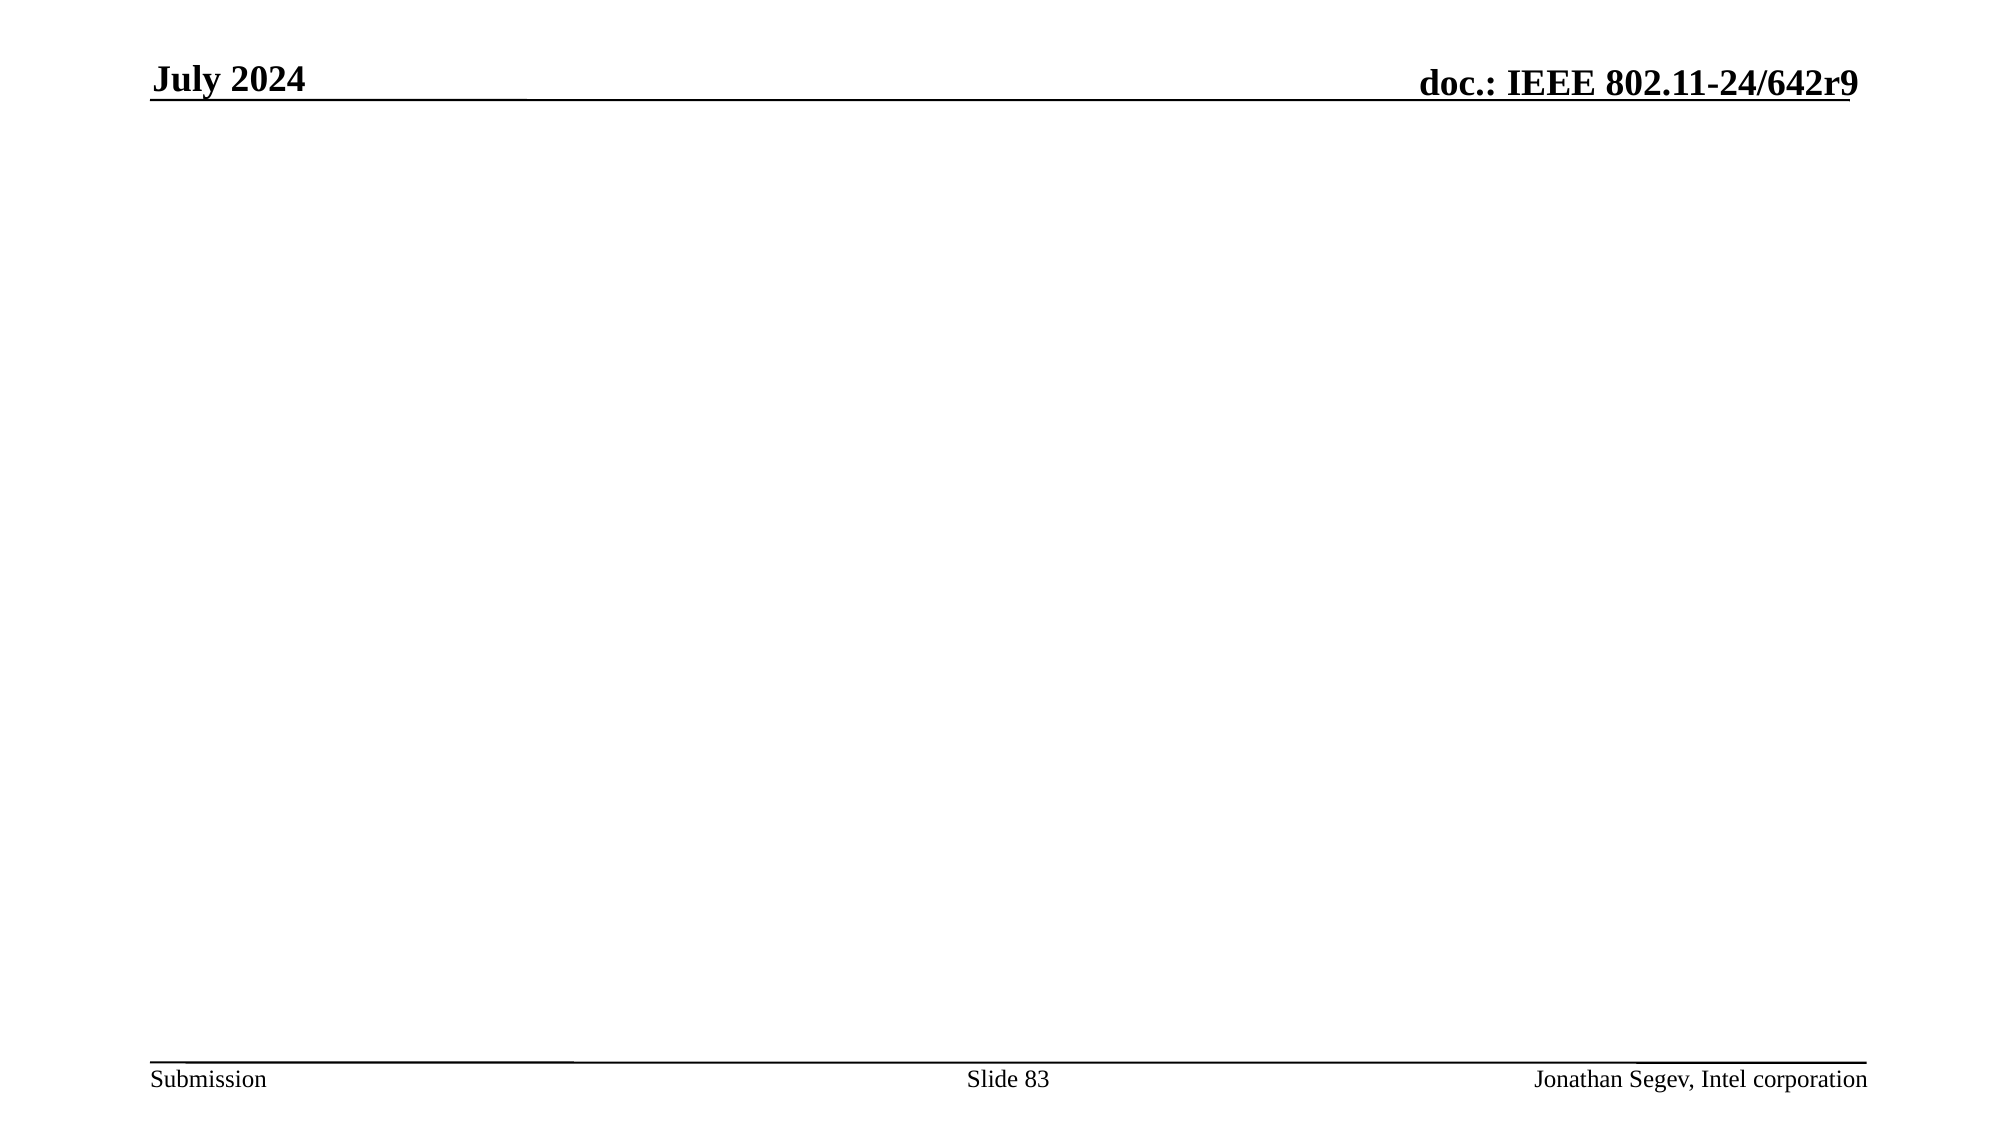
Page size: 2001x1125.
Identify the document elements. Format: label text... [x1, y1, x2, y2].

footer Jonathan Segev, Intel corporation [1171, 1061, 1869, 1093]
slide_number Slide 83 [950, 1061, 1067, 1123]
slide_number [152, 54, 563, 100]
